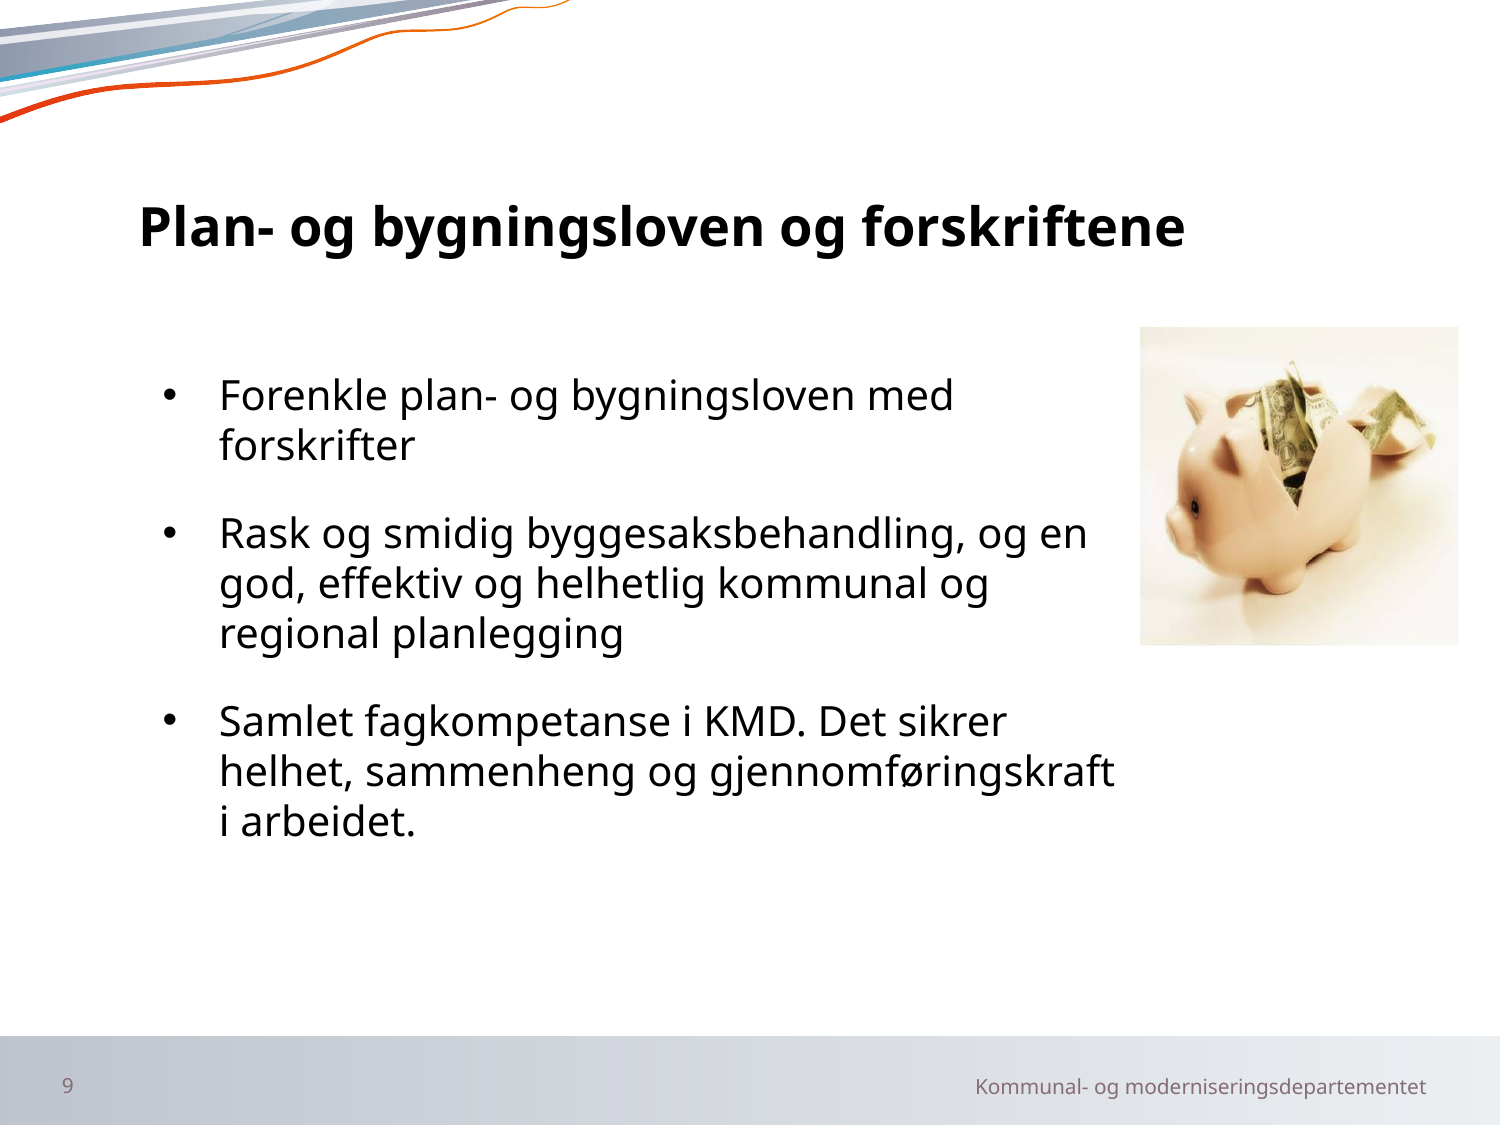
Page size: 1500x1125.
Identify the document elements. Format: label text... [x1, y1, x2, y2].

picture [1139, 326, 1459, 646]
title Plan- og bygningsloven og forskriftene [123, 148, 1377, 386]
slide_number 9 [0, 1057, 89, 1116]
picture [0, 0, 592, 140]
list Forenkle plan- og bygningsloven med forskrifter Rask og smidig byggesaksbehandling, og en god, effektiv og helhetlig kommunal og regional planlegging Samlet fagkompetanse i KMD. Det sikrer helhet, sammenheng og gjennomføringskraft i arbeidet. [147, 361, 1141, 1024]
